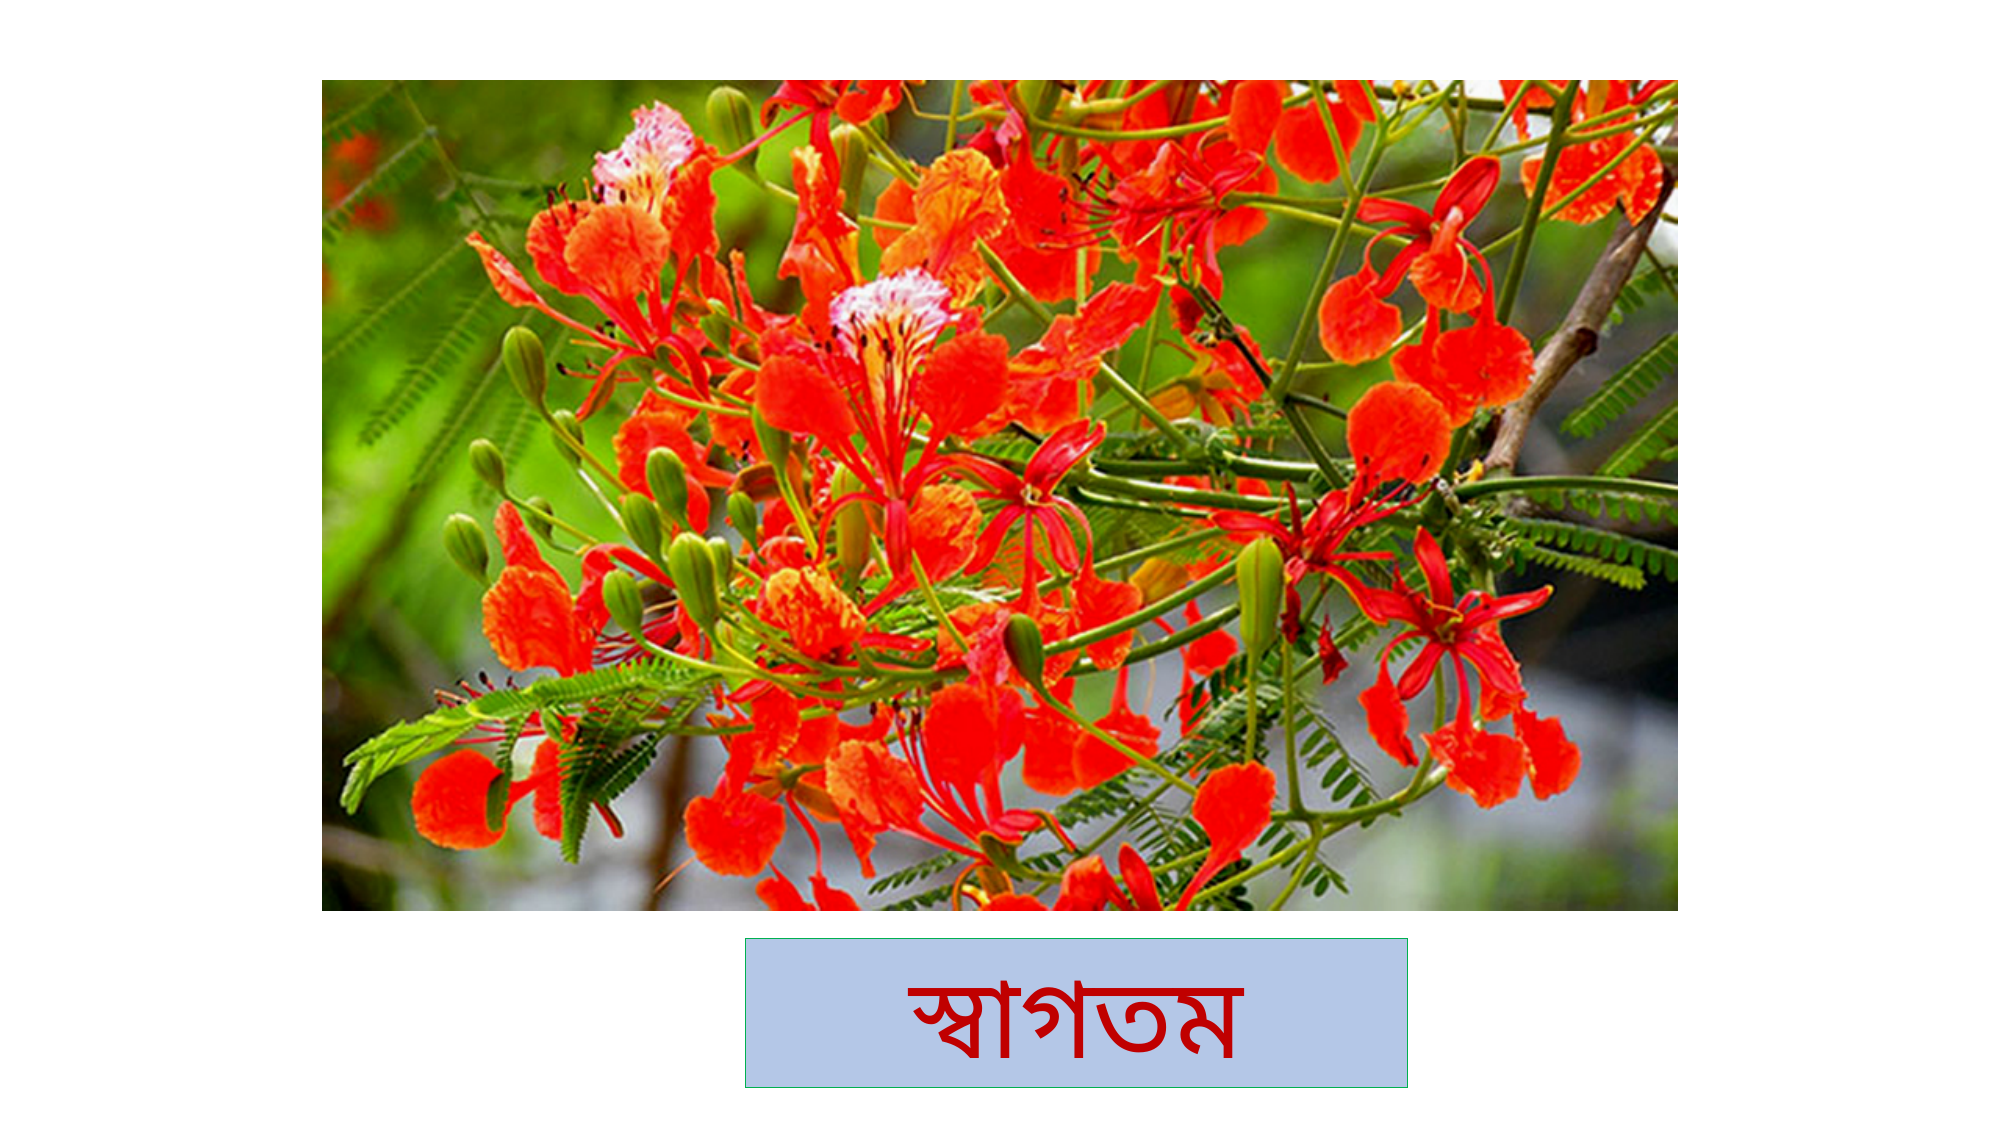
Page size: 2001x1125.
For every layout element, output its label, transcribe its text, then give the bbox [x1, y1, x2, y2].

text_box স্বাগতম [745, 938, 1408, 1088]
picture [322, 80, 1678, 911]
